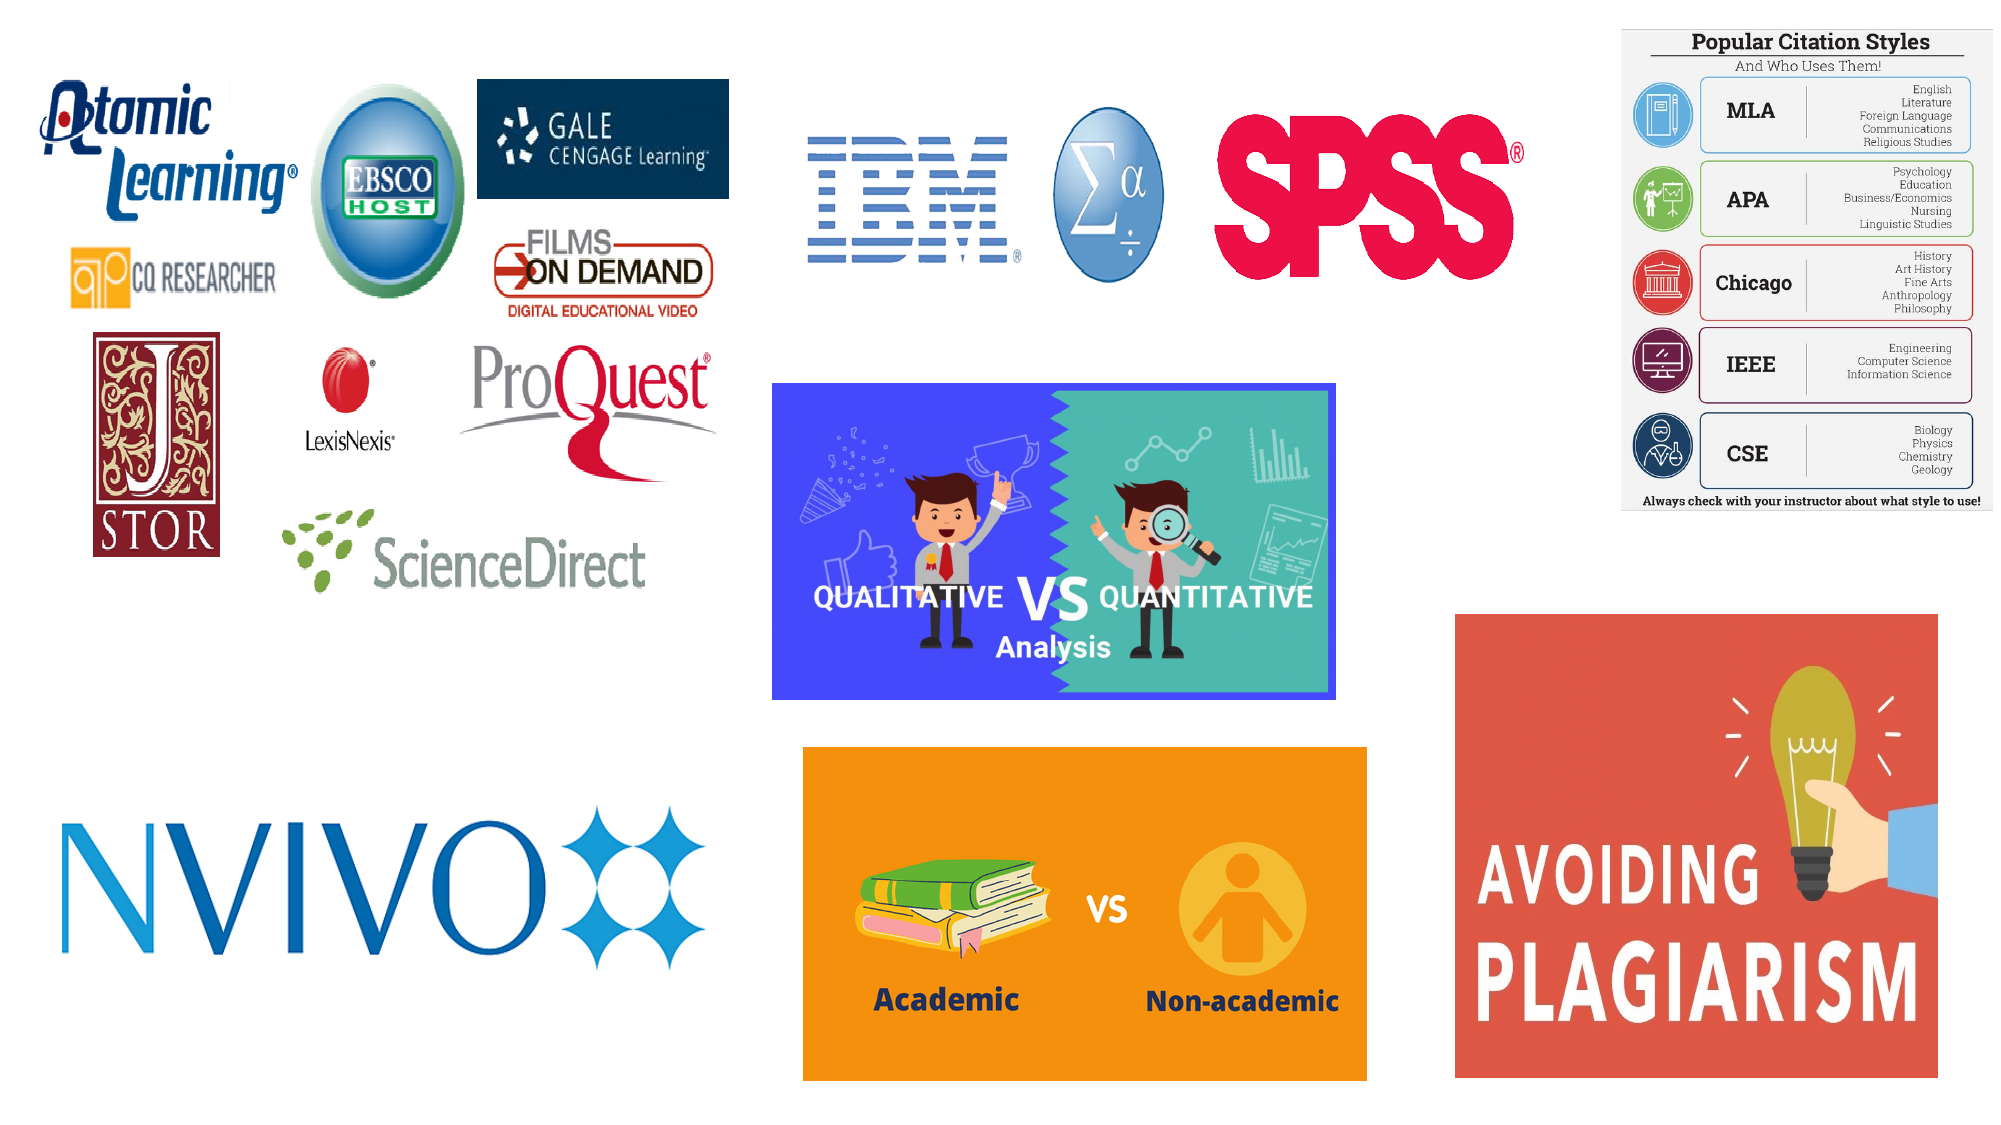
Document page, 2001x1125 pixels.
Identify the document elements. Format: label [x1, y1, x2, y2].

picture [62, 695, 706, 1081]
picture [1455, 614, 1938, 1078]
picture [0, 42, 1560, 640]
picture [1621, 29, 1993, 511]
picture [803, 747, 1367, 1081]
picture [772, 383, 1336, 700]
